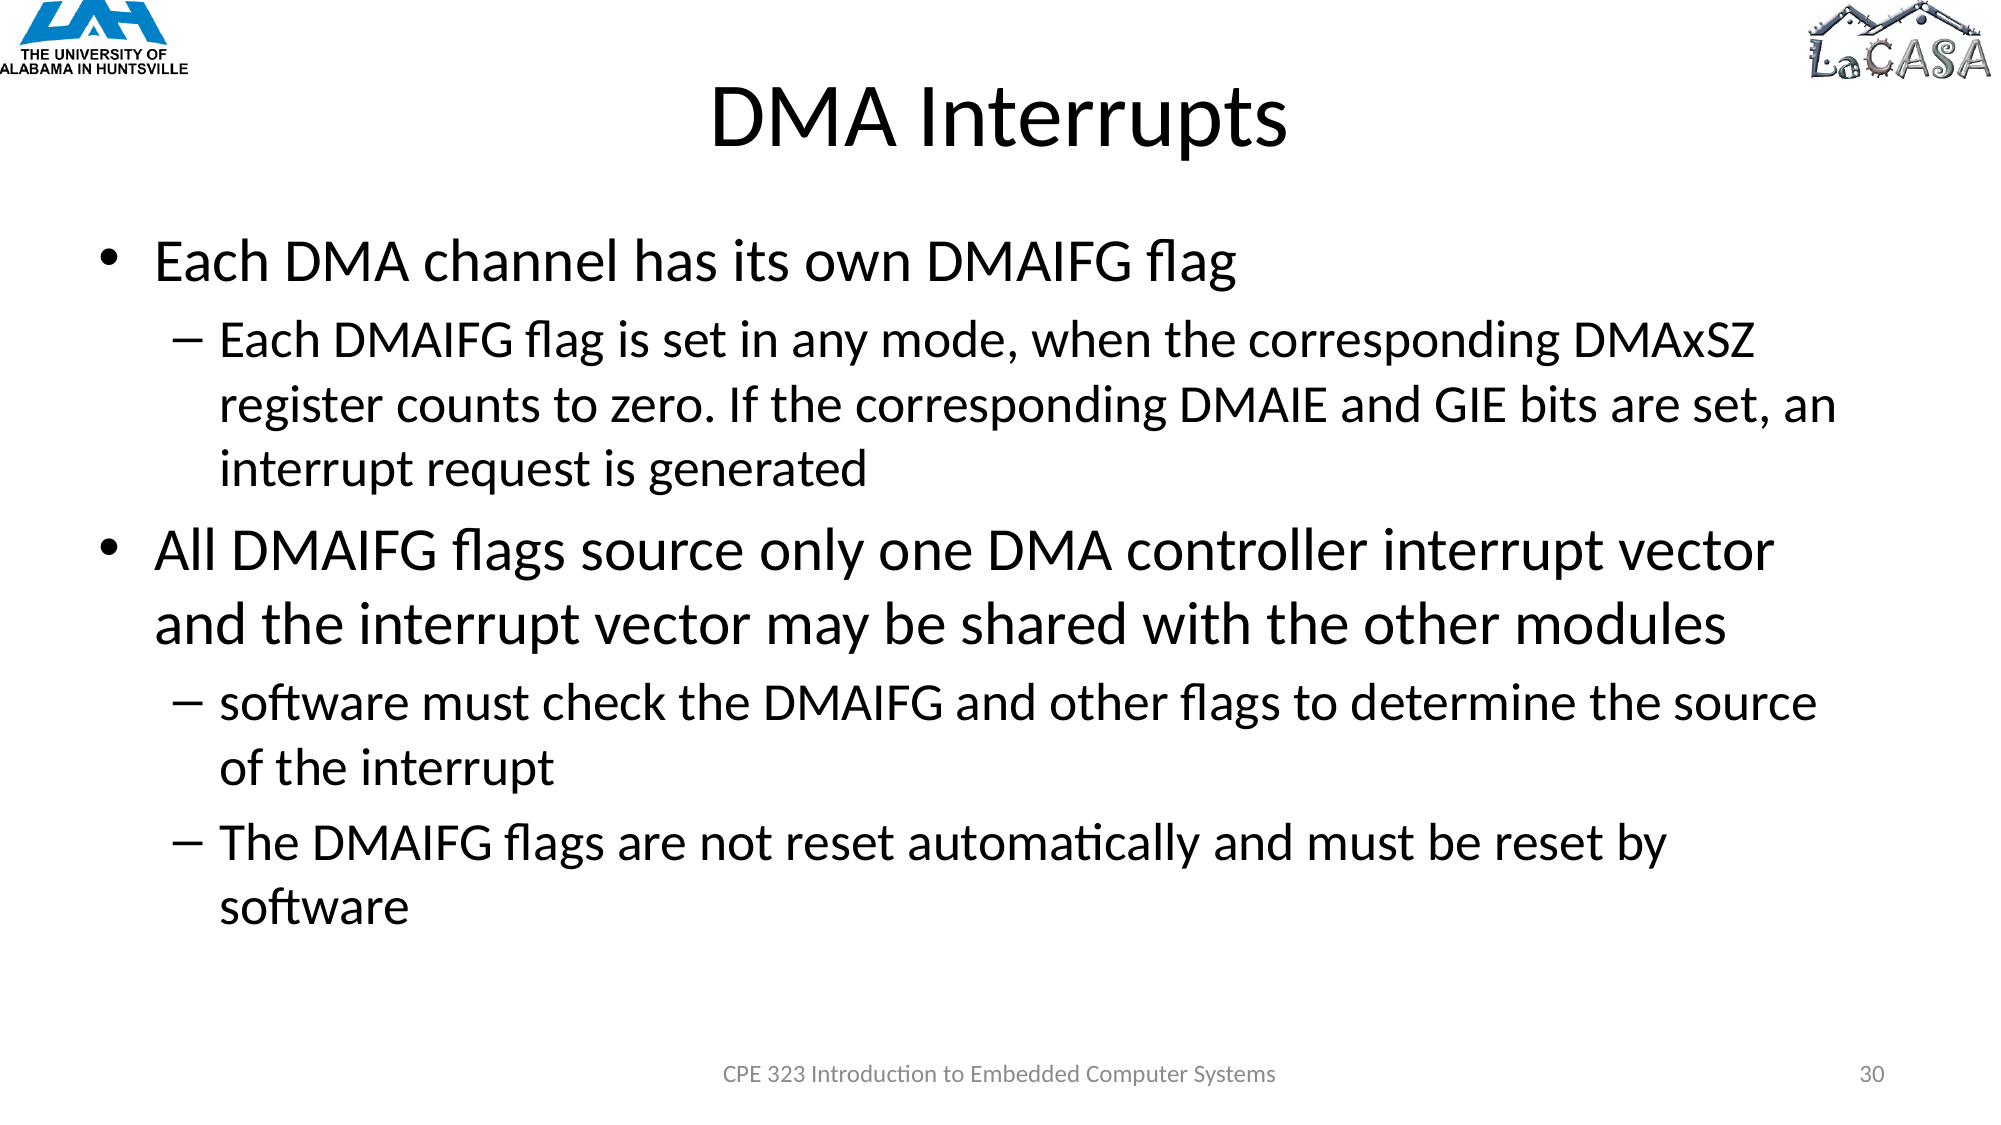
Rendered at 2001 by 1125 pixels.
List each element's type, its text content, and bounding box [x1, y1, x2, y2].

list Each DMA channel has its own DMAIFG flag Each DMAIFG flag is set in any mode, when the corresponding DMAxSZ register counts to zero. If the corresponding DMAIE and GIE bits are set, an interrupt request is generated All DMAIFG flags source only one DMA controller interrupt vector and the interrupt vector may be shared with the other modules software must check the DMAIFG and other flags to determine the source of the interrupt The DMAIFG flags are not reset automatically and must be reset by software [83, 212, 1884, 955]
picture [0, 0, 189, 75]
picture [1798, 0, 2000, 85]
slide_number 30 [1433, 1042, 1900, 1103]
title DMA Interrupts [99, 45, 1900, 175]
footer CPE 323 Introduction to Embedded Computer Systems [683, 1042, 1317, 1103]
